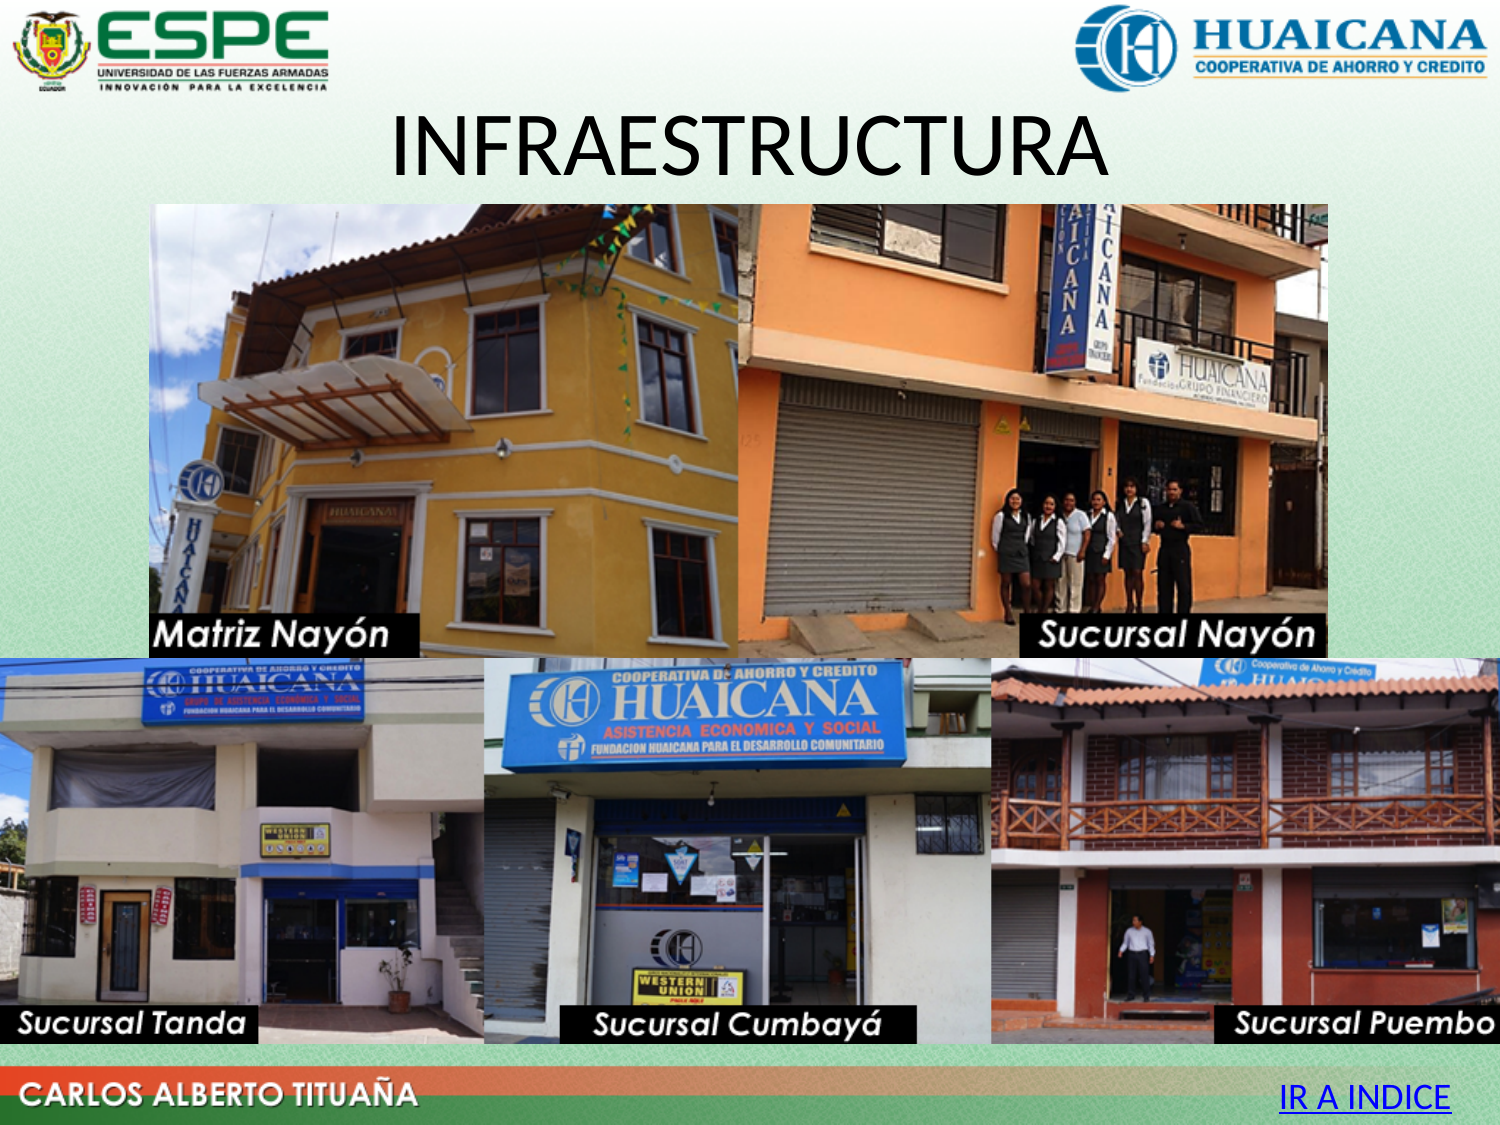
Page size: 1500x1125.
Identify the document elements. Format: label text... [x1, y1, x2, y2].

text_box IR A INDICE [1263, 1064, 1467, 1125]
picture [0, 0, 1500, 1125]
title INFRAESTRUCTURA [75, 45, 1425, 233]
